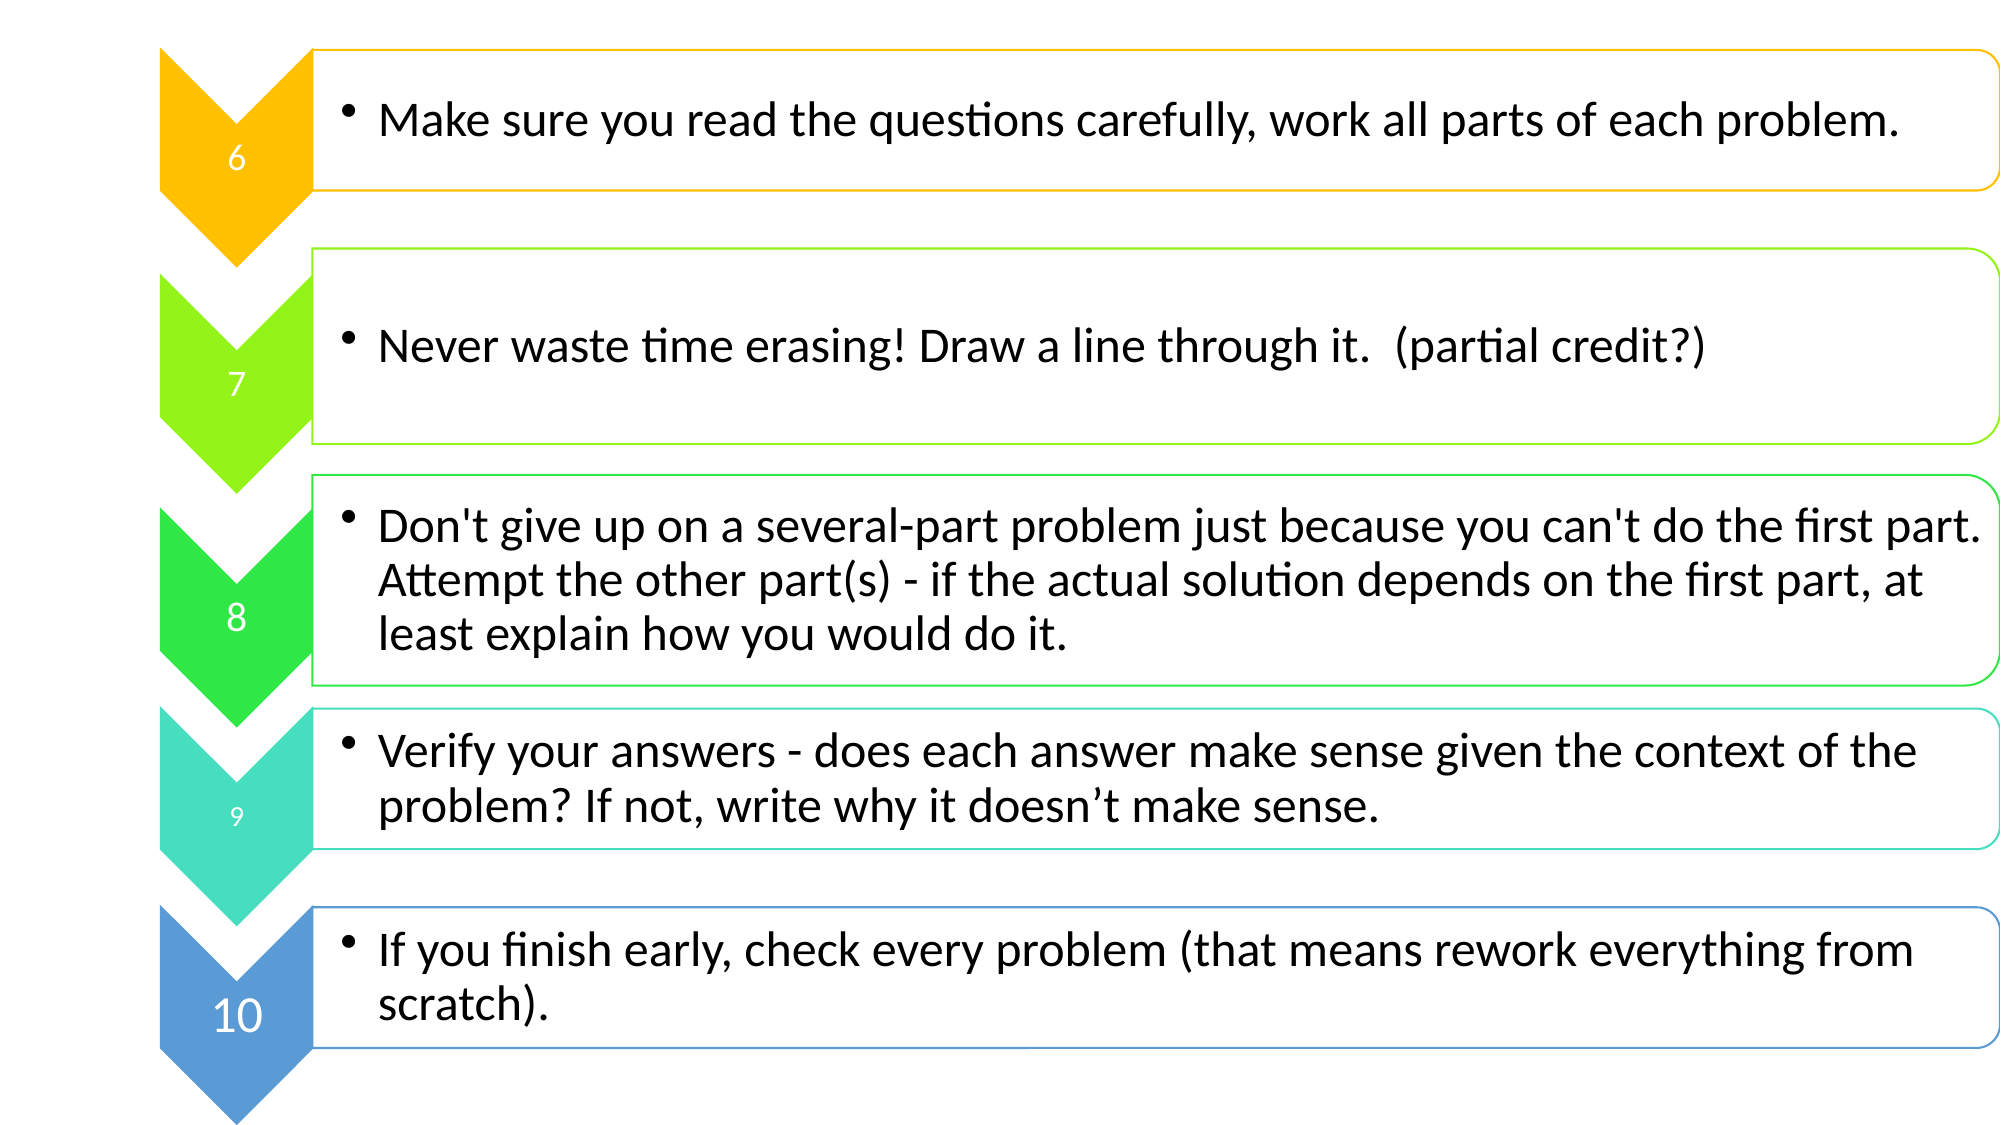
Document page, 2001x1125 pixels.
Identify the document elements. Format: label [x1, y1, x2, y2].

text_box [160, 48, 2000, 1125]
